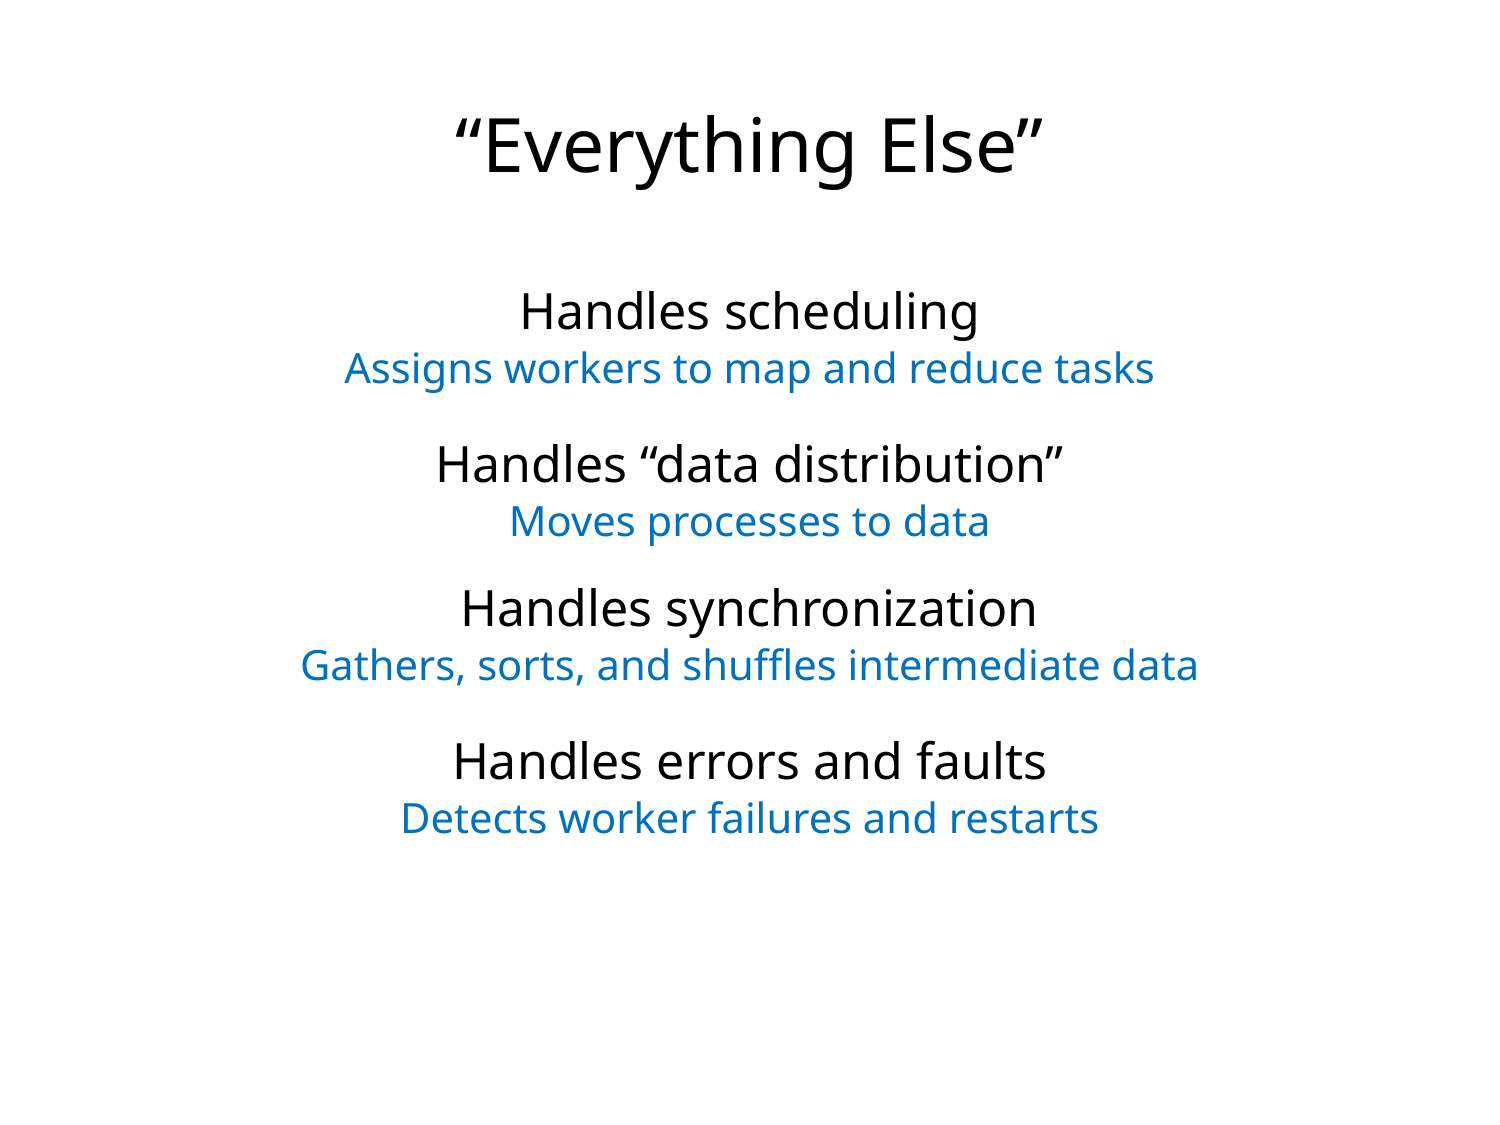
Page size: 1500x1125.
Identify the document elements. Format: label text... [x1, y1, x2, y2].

text_box Moves processes to data [0, 487, 1500, 553]
text_box Handles “data distribution” [0, 424, 1500, 487]
text_box Handles scheduling [0, 271, 1500, 334]
text_box Handles synchronization [0, 568, 1500, 631]
text_box Gathers, sorts, and shuffles intermediate data [0, 631, 1500, 696]
text_box Detects worker failures and restarts [0, 784, 1500, 850]
text_box “Everything Else” [0, 90, 1500, 203]
text_box Assigns workers to map and reduce tasks [0, 334, 1500, 400]
text_box Handles errors and faults [0, 721, 1500, 784]
